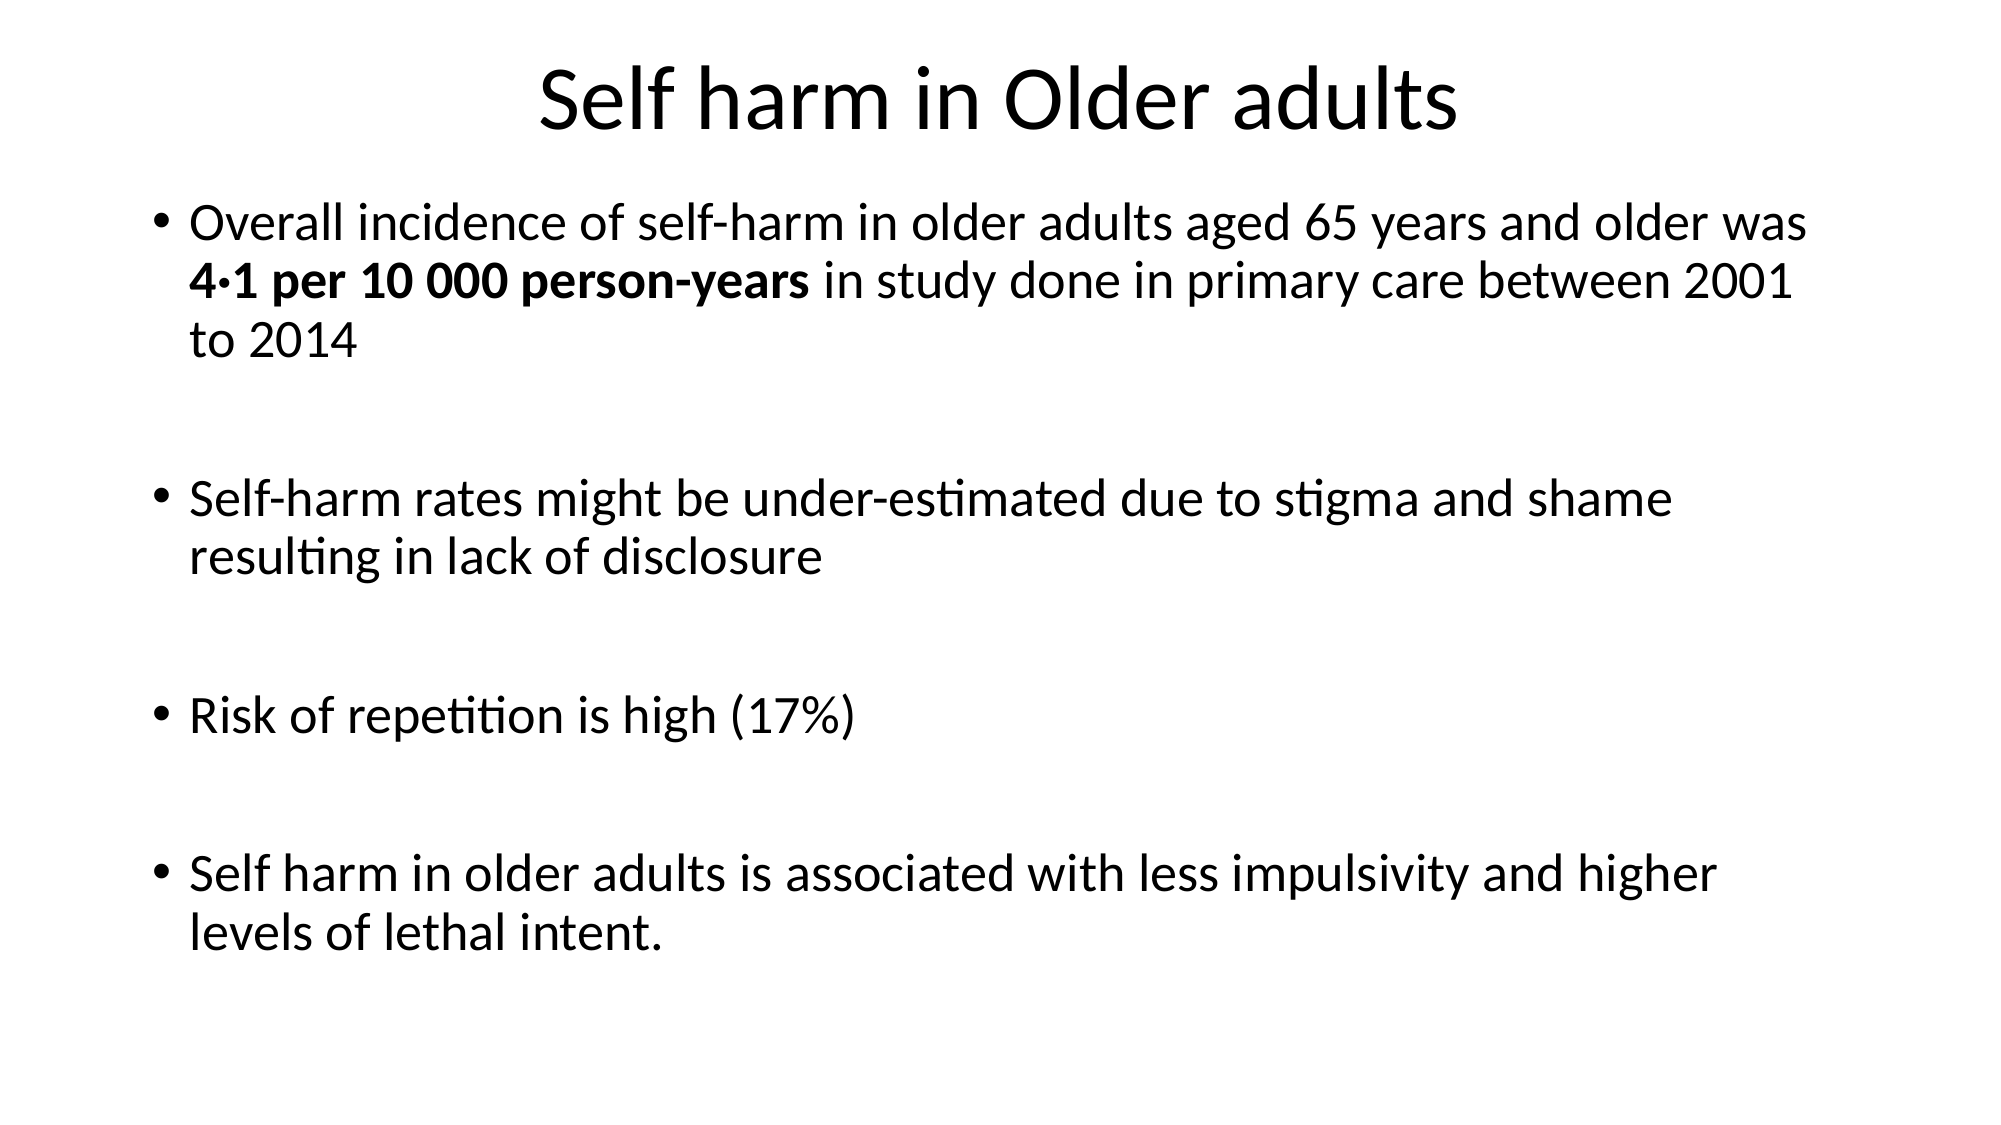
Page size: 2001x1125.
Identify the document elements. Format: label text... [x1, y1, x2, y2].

list Overall incidence of self-harm in older adults aged 65 years and older was 4·1 per 10 000 person-years in study done in primary care between 2001 to 2014 Self-harm rates might be under-estimated due to stigma and shame resulting in lack of disclosure Risk of repetition is high (17%) Self harm in older adults is associated with less impulsivity and higher levels of lethal intent. [137, 186, 1863, 1111]
title Self harm in Older adults [137, 14, 1863, 186]
